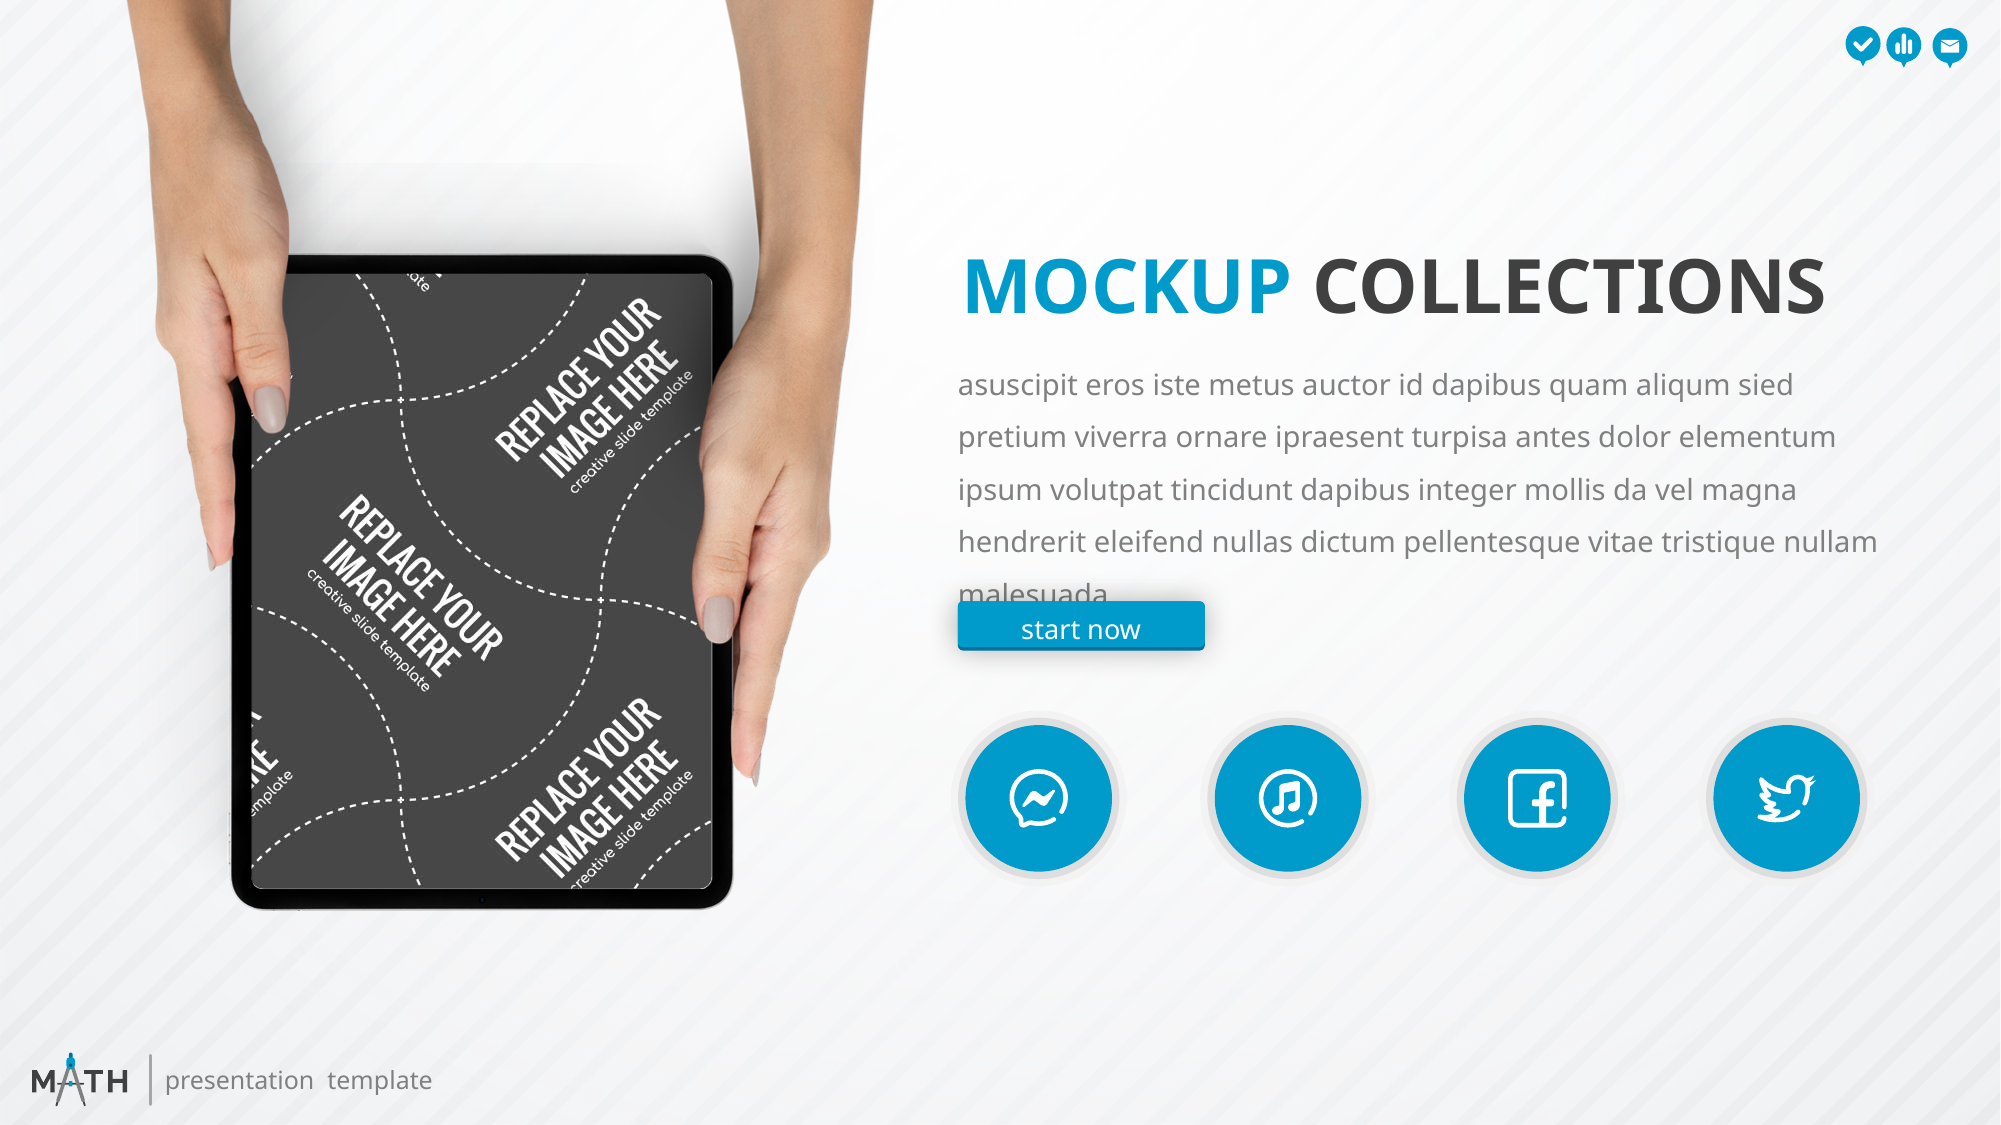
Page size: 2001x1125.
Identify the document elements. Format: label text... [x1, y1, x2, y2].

text_box [1199, 709, 1378, 888]
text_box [957, 596, 1205, 651]
text_box [957, 716, 1121, 881]
text_box [1448, 709, 1627, 888]
text_box [1508, 769, 1567, 828]
text_box [1009, 769, 1068, 828]
text_box [1712, 724, 1862, 873]
text_box [964, 724, 1114, 873]
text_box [1845, 26, 1968, 69]
text_box [1757, 774, 1816, 823]
picture [114, 0, 880, 911]
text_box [32, 1052, 441, 1108]
text_box MOCKUP COLLECTIONS [961, 238, 1828, 329]
text_box [1258, 769, 1318, 828]
text_box [1463, 724, 1612, 873]
text_box [1705, 716, 1869, 881]
text_box asuscipit eros iste metus auctor id dapibus quam aliqum sied pretium viverra ornare ipraesent turpisa antes dolor elementum ipsum volutpat tincidunt dapibus integer mollis da vel magna hendrerit eleifend nullas dictum pellentesque vitae tristique nullam malesuada [957, 348, 1886, 611]
text_box [1206, 716, 1370, 881]
text_box [1697, 709, 1876, 888]
text_box [1455, 716, 1620, 881]
text_box [949, 709, 1128, 888]
text_box [1213, 724, 1363, 873]
